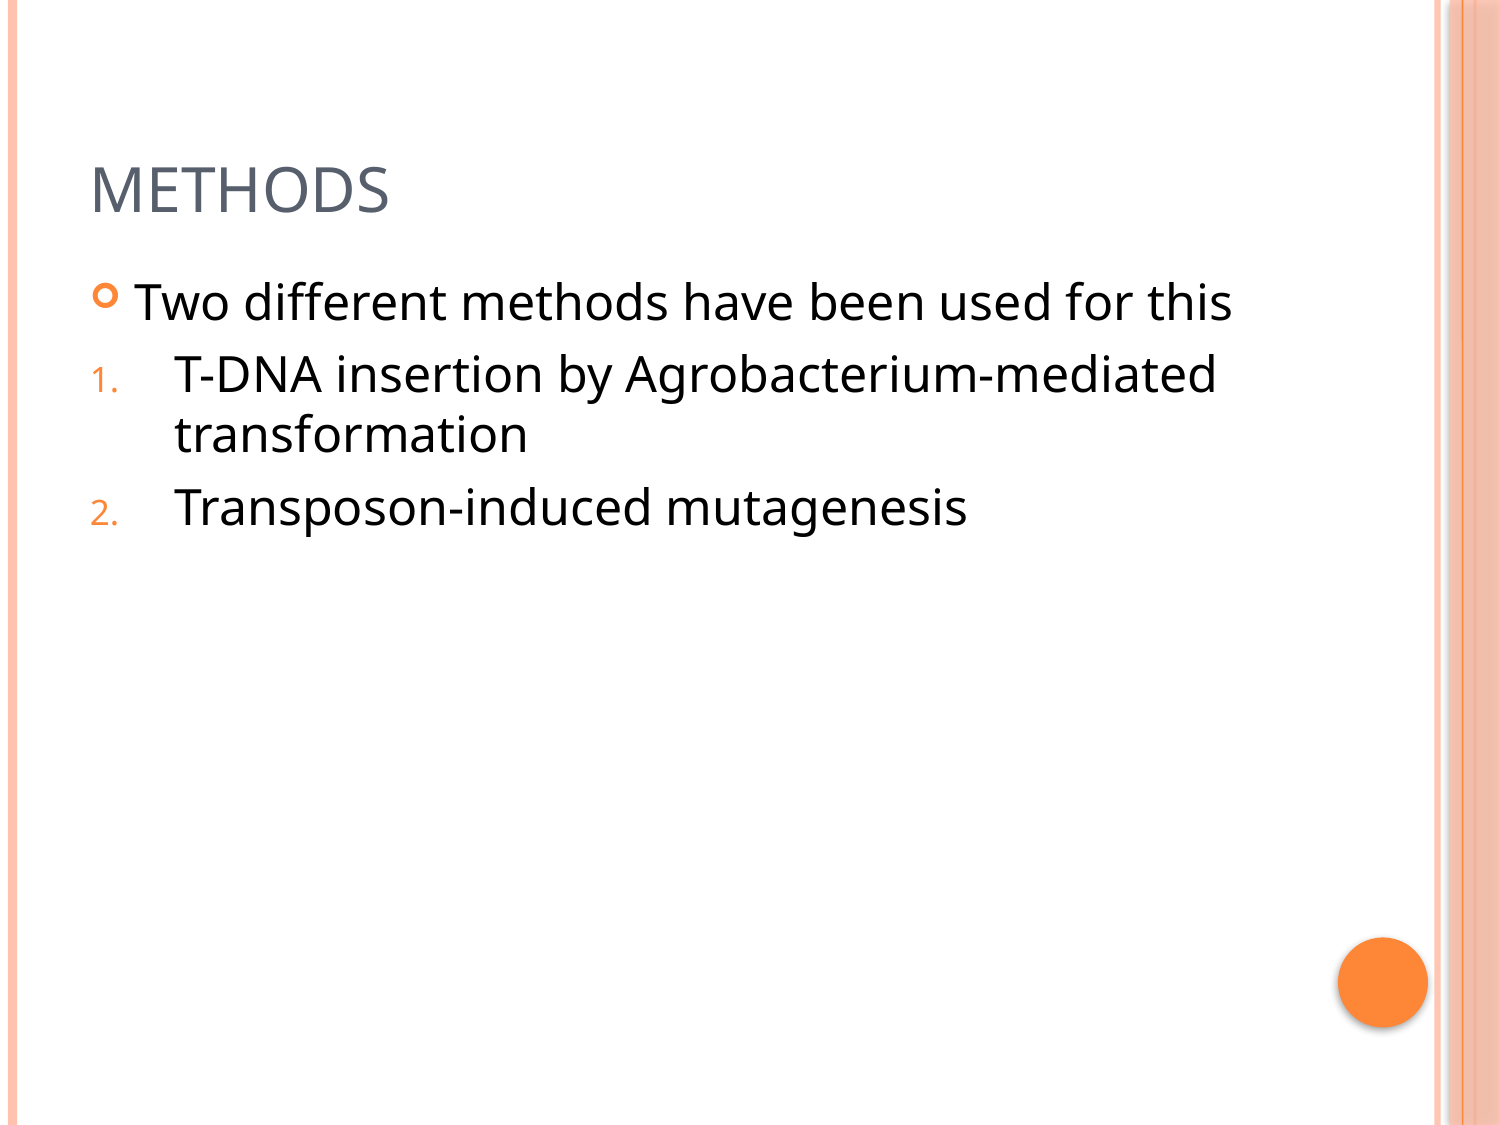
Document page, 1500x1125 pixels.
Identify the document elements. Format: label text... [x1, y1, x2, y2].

title Methods [75, 45, 1300, 233]
list Two different methods have been used for this T-DNA insertion by Agrobacterium-mediated transformation Transposon-induced mutagenesis [75, 262, 1300, 1062]
